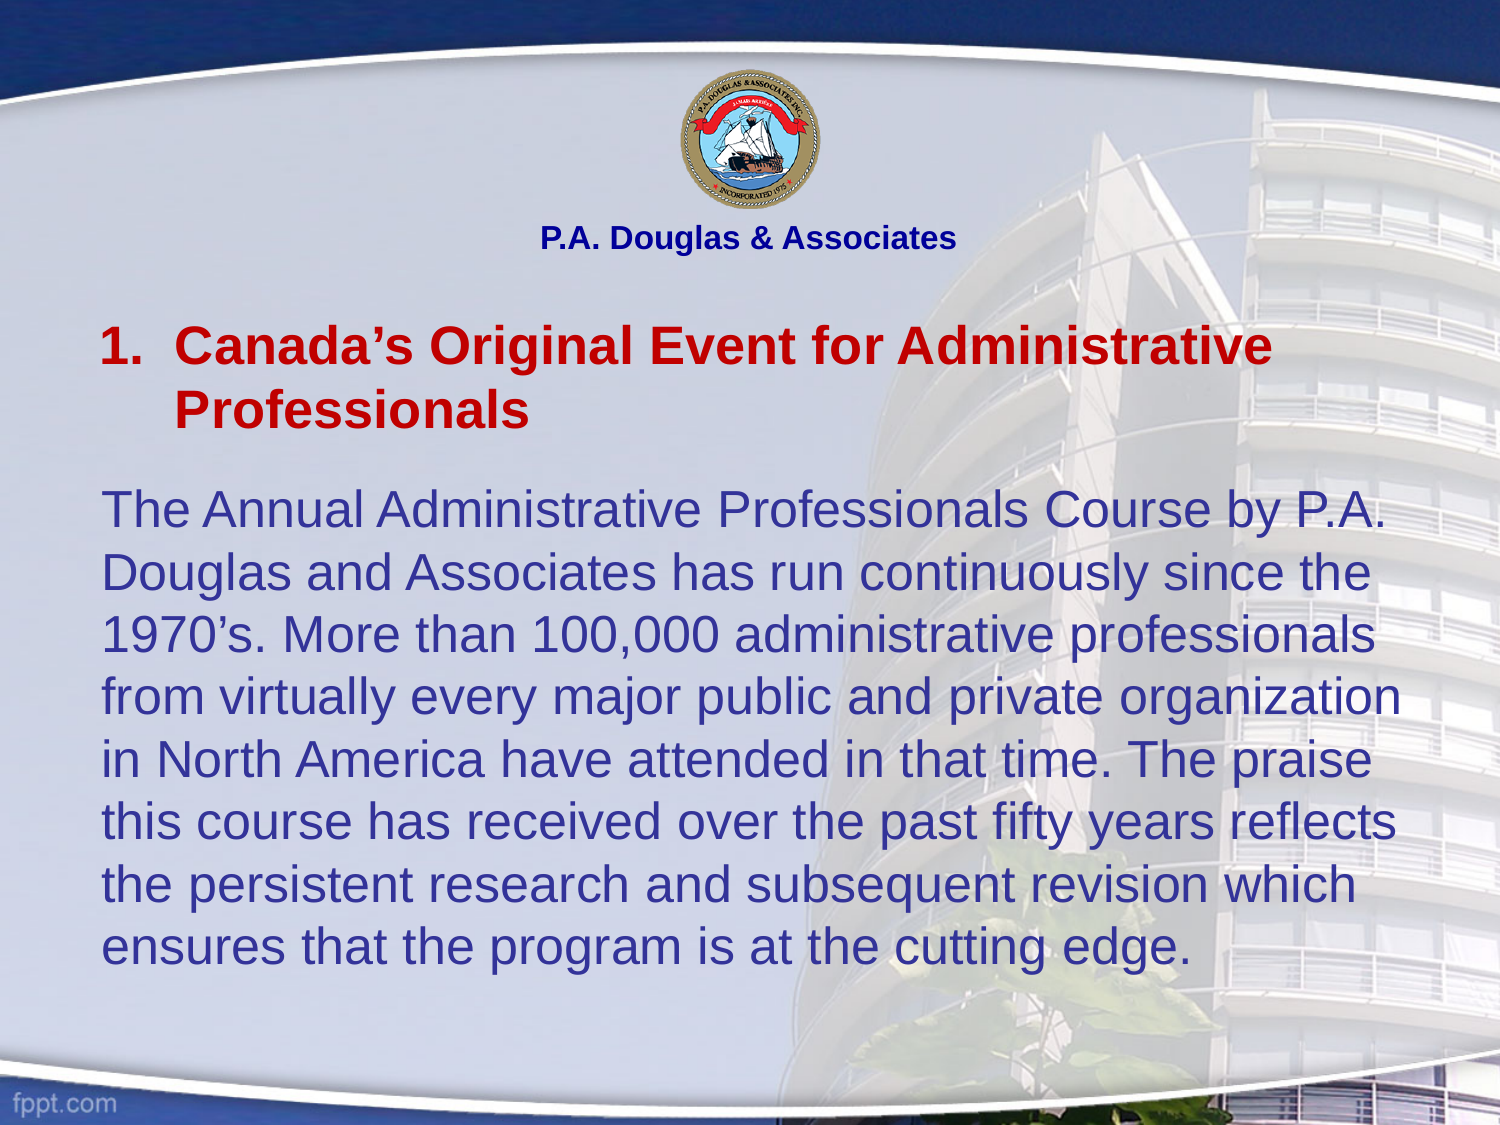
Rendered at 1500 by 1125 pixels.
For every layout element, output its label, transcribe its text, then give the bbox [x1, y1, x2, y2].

picture [0, 0, 1500, 1125]
text_box The Annual Administrative Professionals Course by P.A. Douglas and Associates has run continuously since the 1970’s. More than 100,000 administrative professionals from virtually every major public and private organization in North America have attended in that time. The praise this course has received over the past fifty years reflects the persistent research and subsequent revision which ensures that the program is at the cutting edge. [86, 467, 1424, 1125]
text_box Canada’s Original Event for Administrative Professionals [85, 302, 1369, 448]
